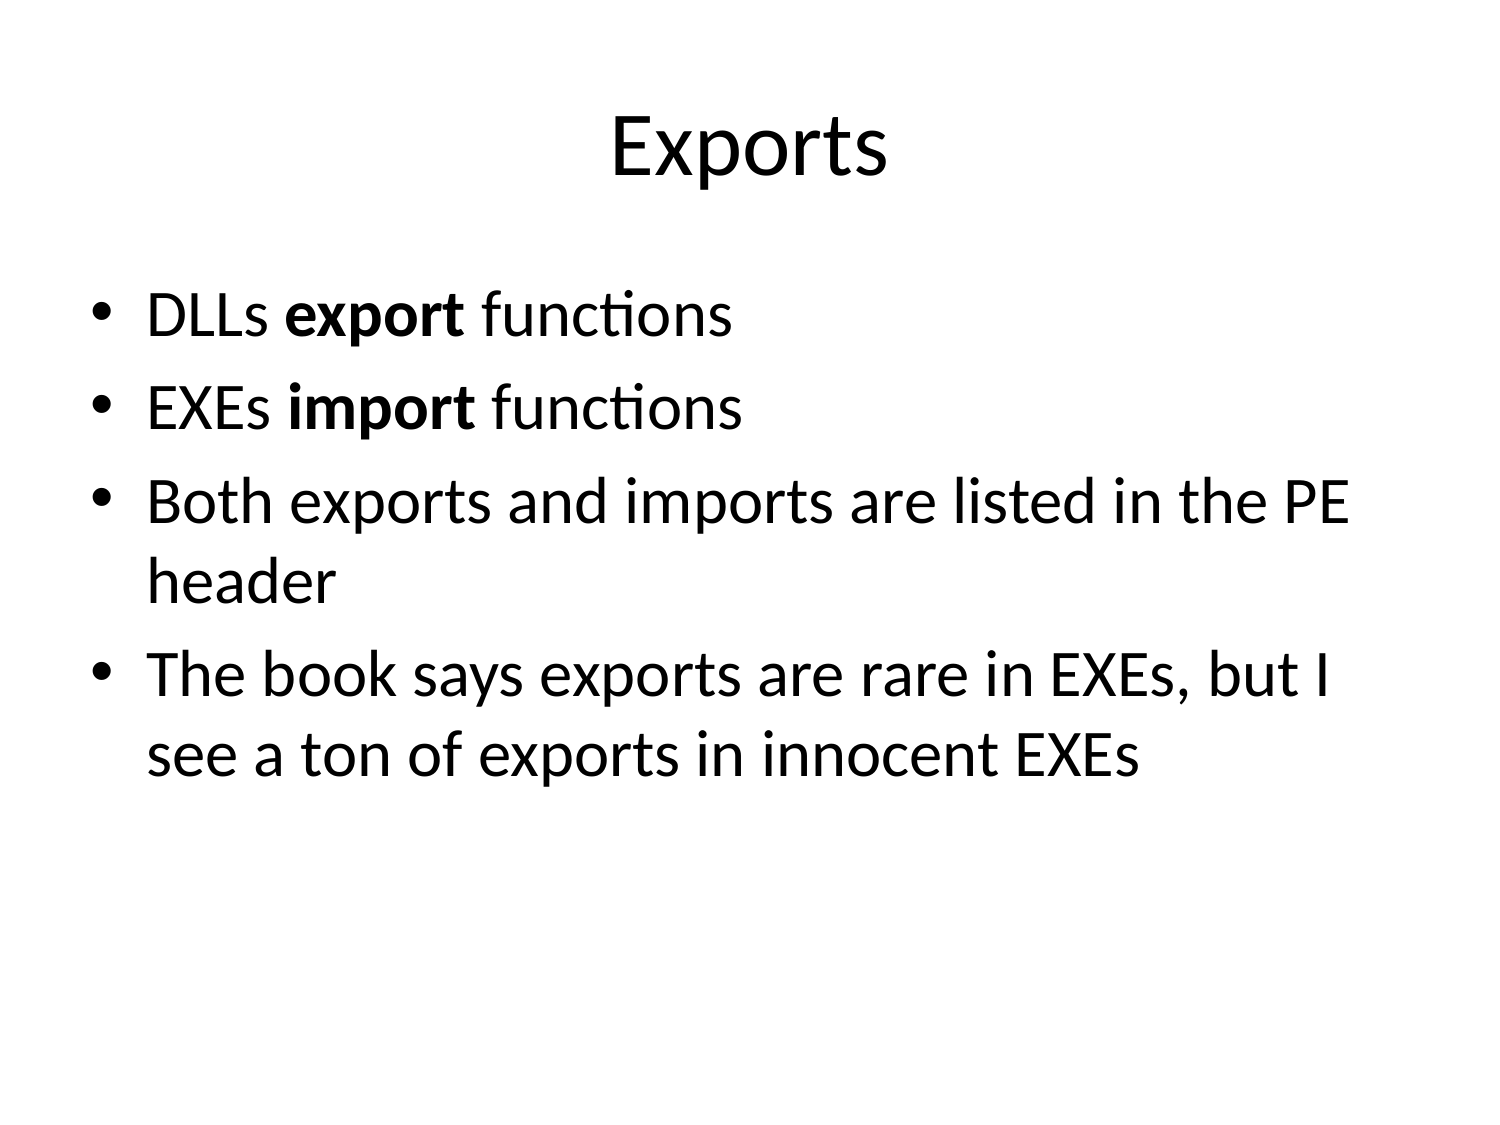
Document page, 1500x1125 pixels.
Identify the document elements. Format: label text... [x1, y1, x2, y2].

list DLLs export functions EXEs import functions Both exports and imports are listed in the PE header The book says exports are rare in EXEs, but I see a ton of exports in innocent EXEs [75, 262, 1425, 1005]
title Exports [75, 45, 1425, 233]
